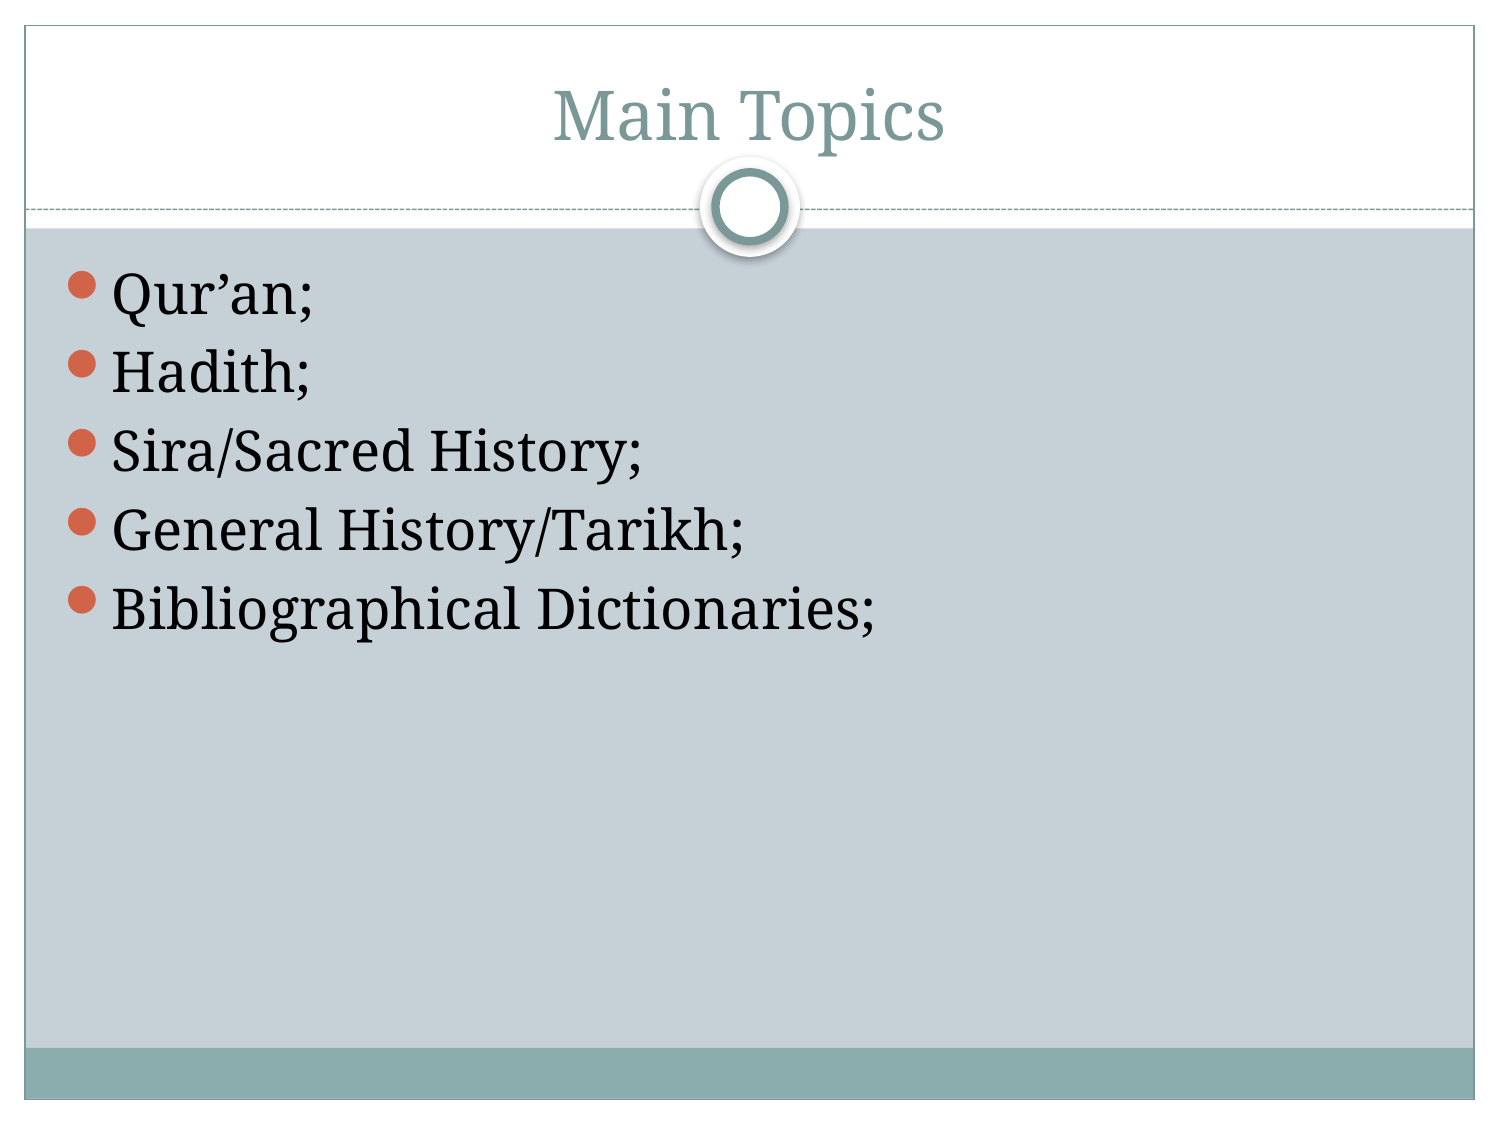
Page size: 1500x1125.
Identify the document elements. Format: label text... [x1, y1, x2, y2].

title Main Topics [49, 37, 1450, 162]
list Qur’an; Hadith; Sira/Sacred History; General History/Tarikh; Bibliographical Dictionaries; [49, 250, 1445, 1001]
